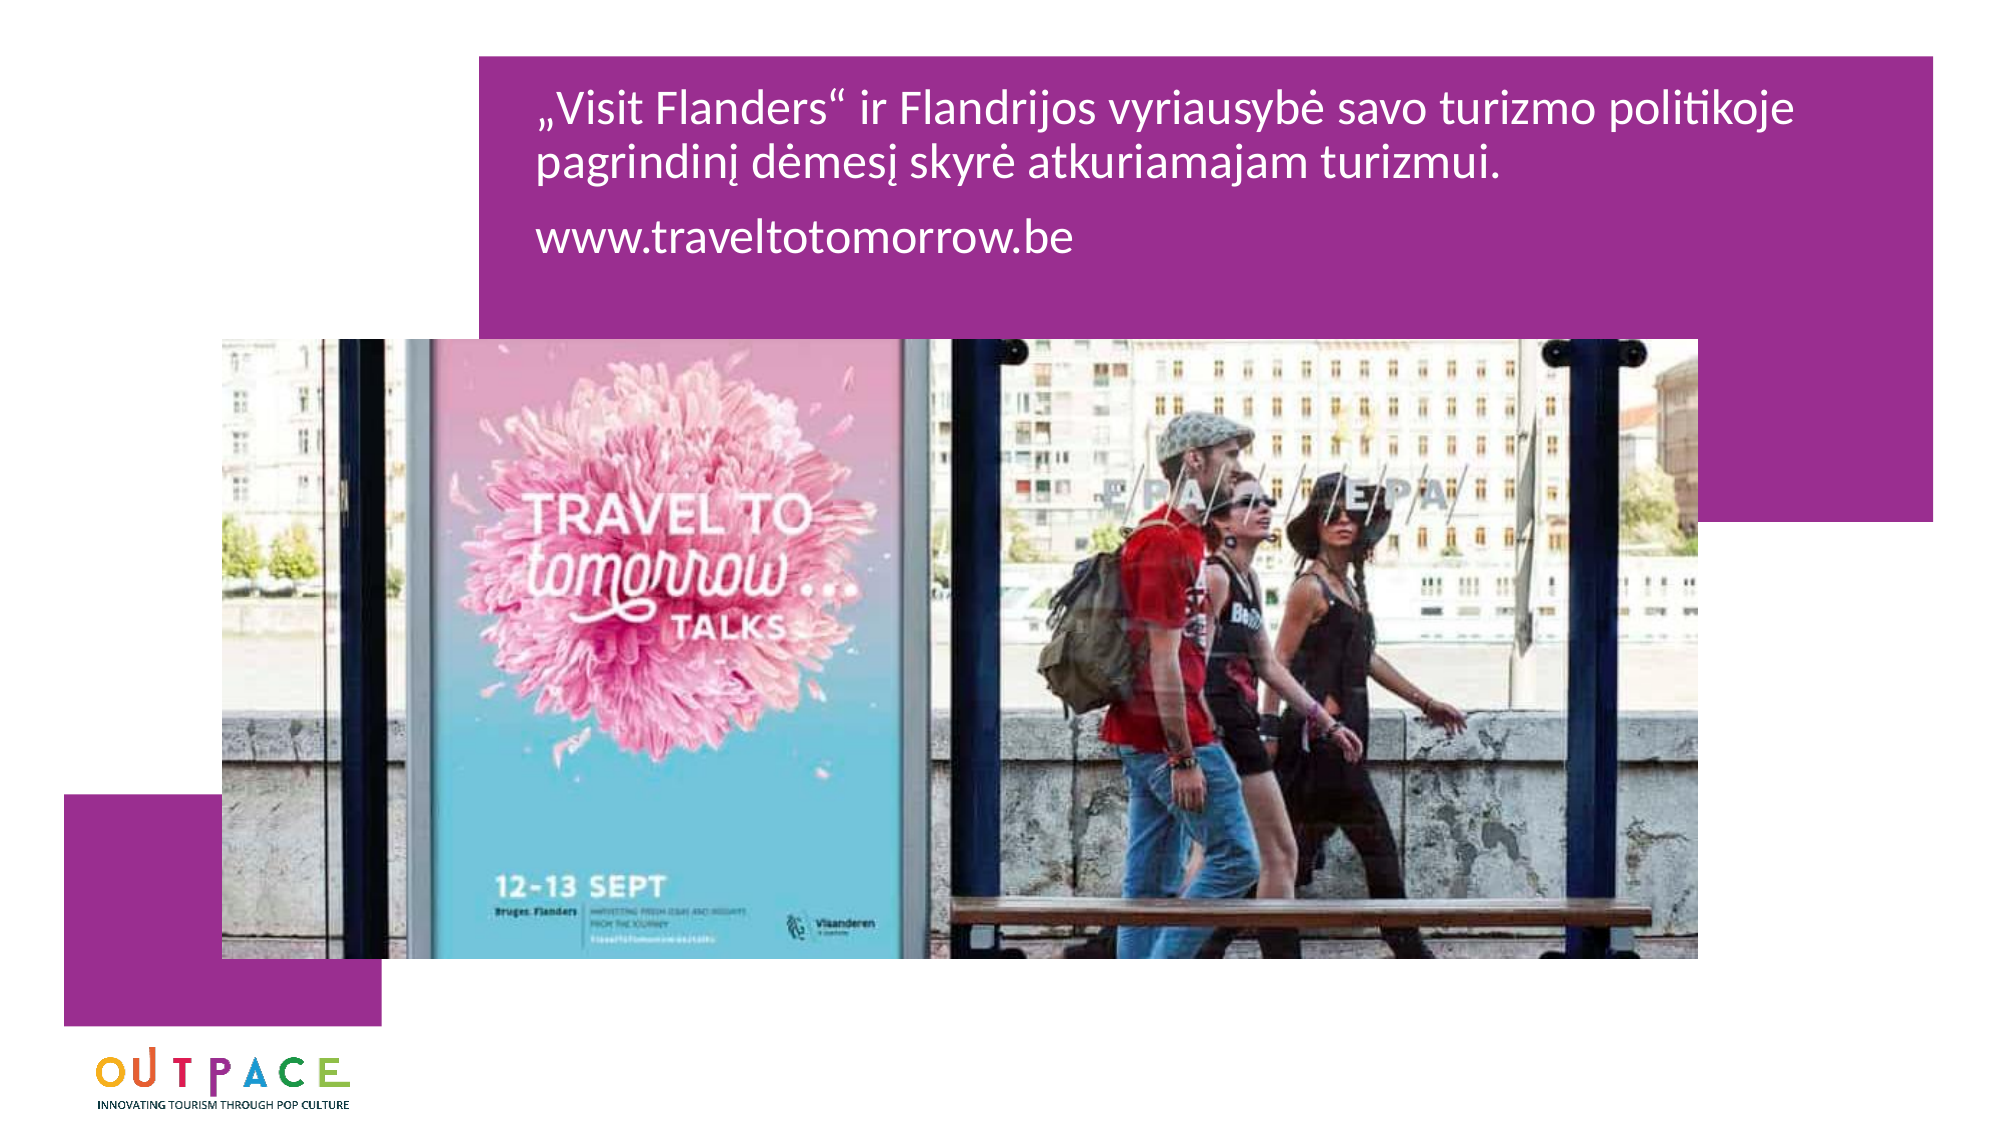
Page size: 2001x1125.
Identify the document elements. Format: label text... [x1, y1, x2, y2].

list „Visit Flanders“ ir Flandrijos vyriausybė savo turizmo politikoje pagrindinį dėmesį skyrė atkuriamajam turizmui. www.traveltotomorrow.be [520, 74, 1893, 340]
picture [96, 1047, 350, 1109]
picture [222, 339, 1698, 959]
